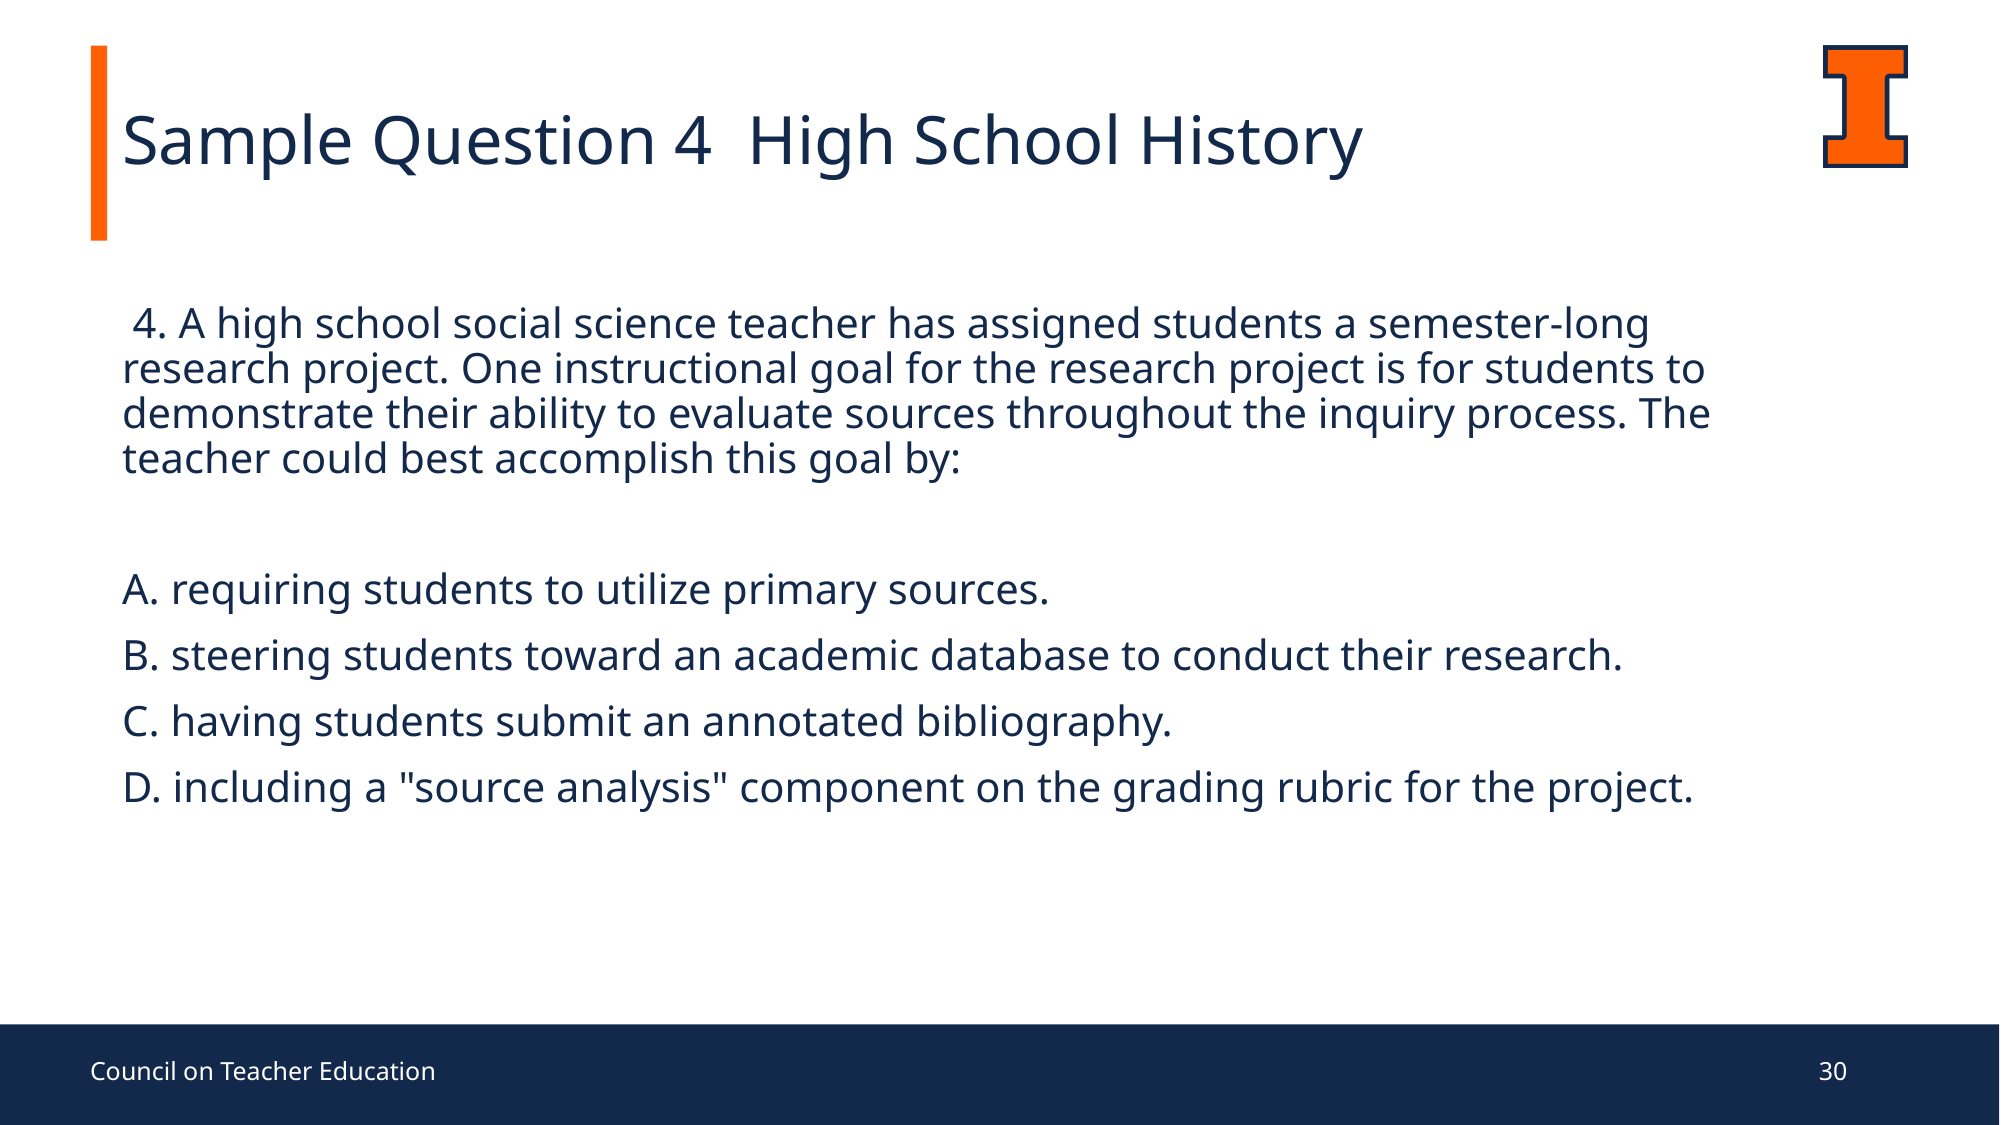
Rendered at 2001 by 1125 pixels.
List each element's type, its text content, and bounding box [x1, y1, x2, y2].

picture [1823, 45, 1908, 168]
title Sample Question 4 High School History [107, 45, 1809, 241]
slide_number 30 [1412, 1042, 1863, 1103]
list 4. A high school social science teacher has assigned students a semester-long research project. One instructional goal for the research project is for students to demonstrate their ability to evaluate sources throughout the inquiry process. The teacher could best accomplish this goal by: A. requiring students to utilize primary sources. B. steering students toward an academic database to conduct their research. C. having students submit an annotated bibliography. D. including a "source analysis" component on the grading rubric for the project. [107, 294, 1809, 971]
list Council on Teacher Education [75, 1042, 1412, 1103]
